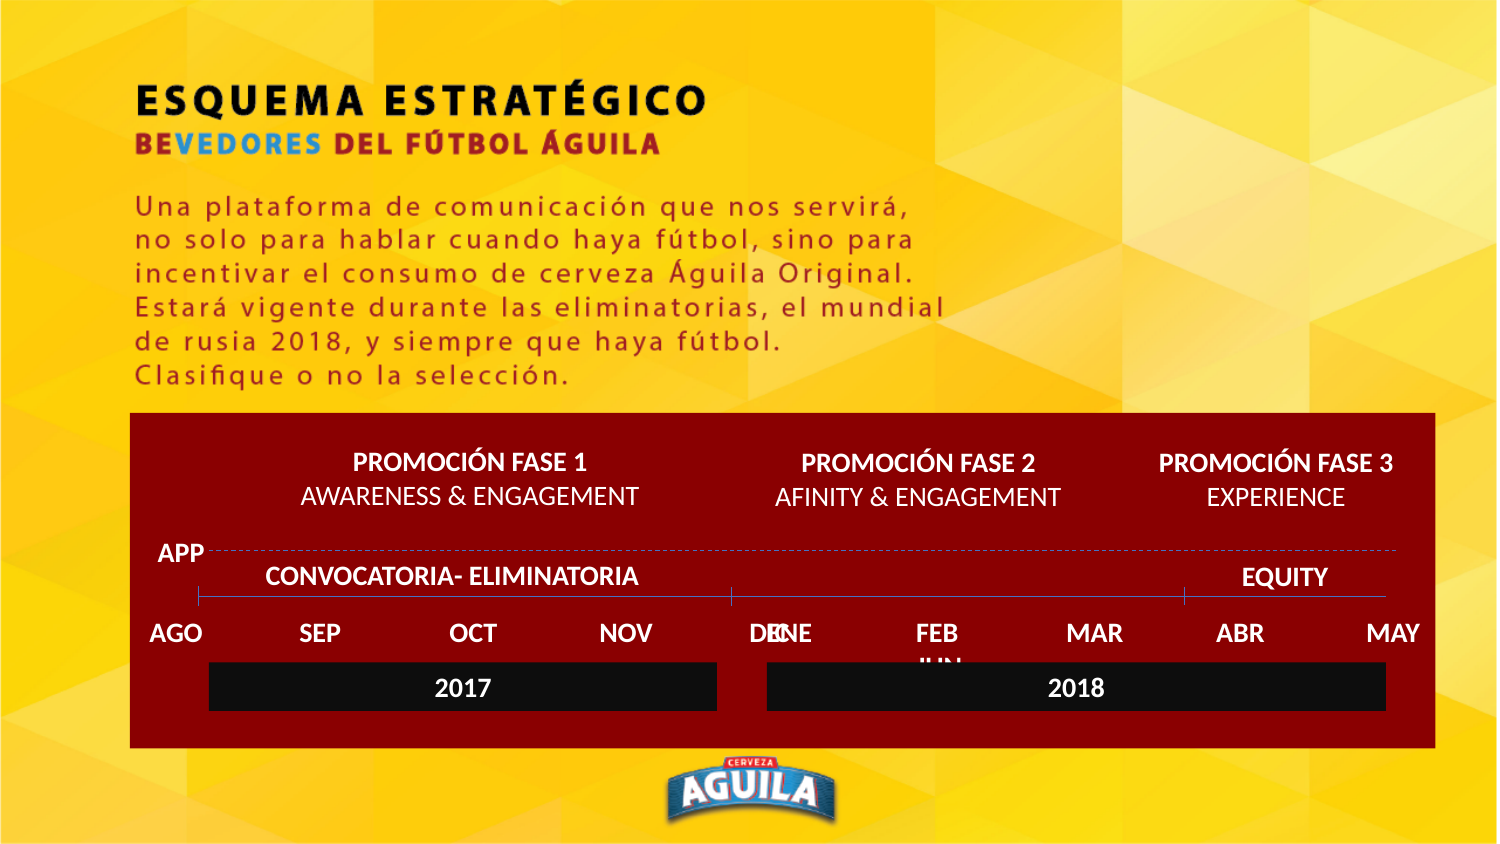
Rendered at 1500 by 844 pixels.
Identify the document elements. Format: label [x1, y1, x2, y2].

text_box [129, 412, 1436, 749]
picture [0, 0, 1498, 844]
